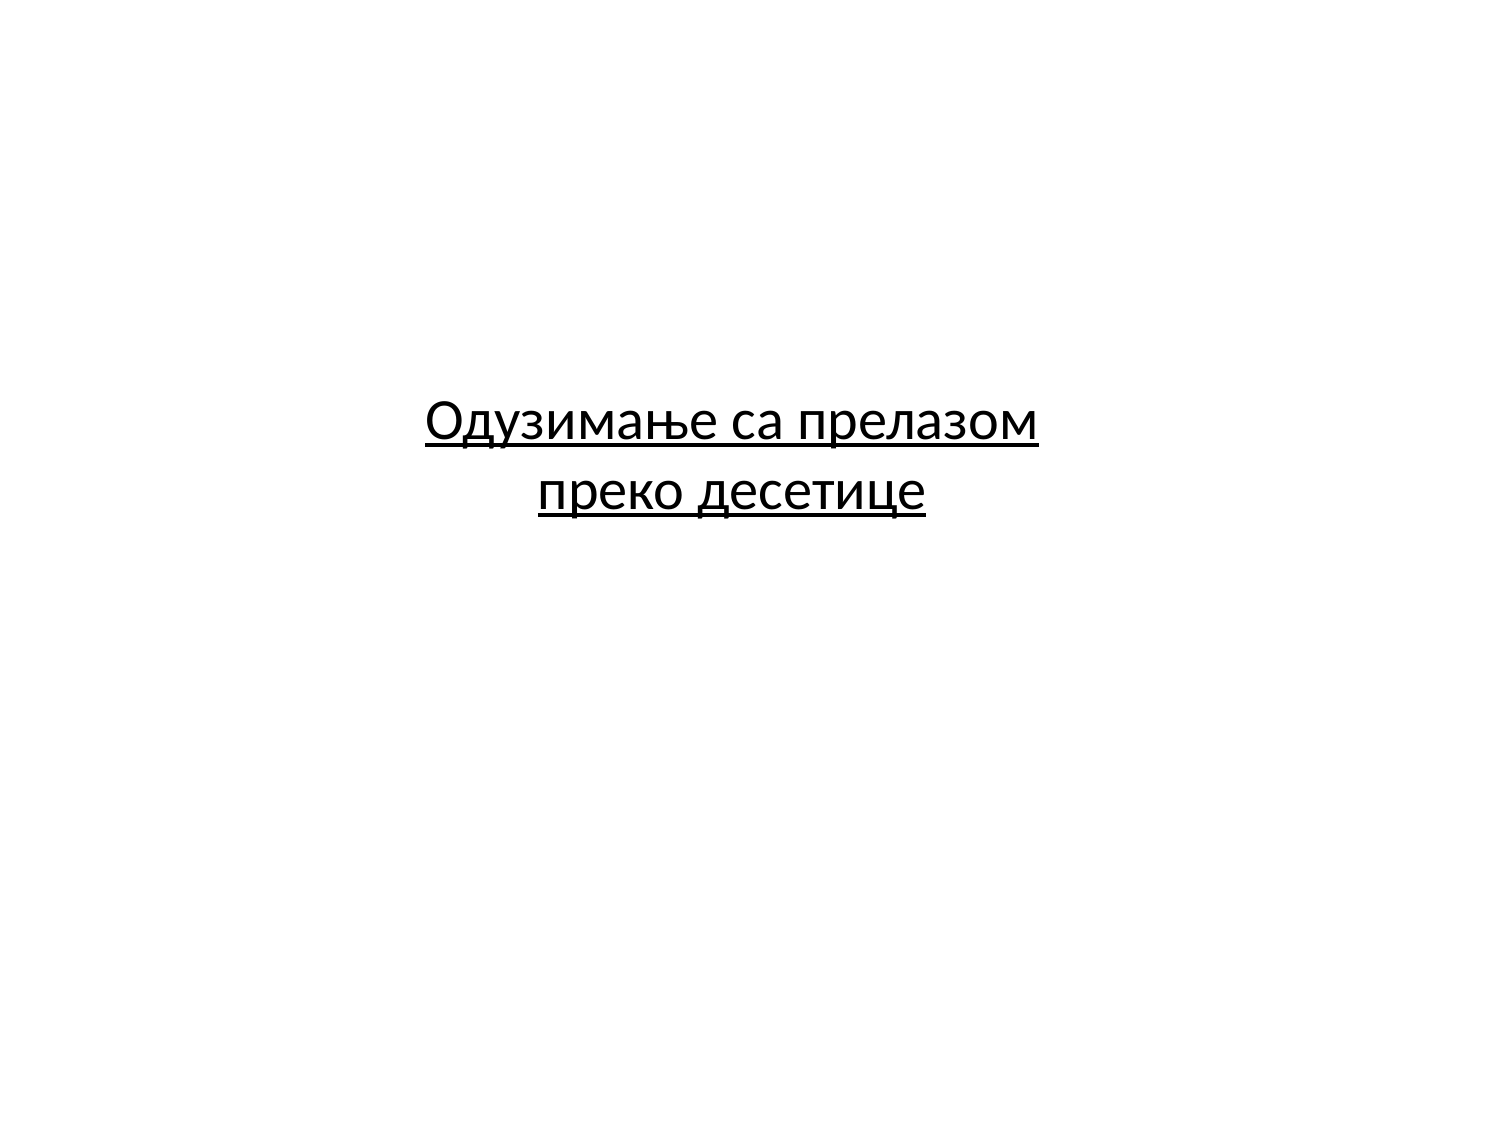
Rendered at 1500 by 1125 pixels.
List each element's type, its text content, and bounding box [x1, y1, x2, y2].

text_box Одузимање са прелазом преко десетице [410, 373, 1054, 529]
